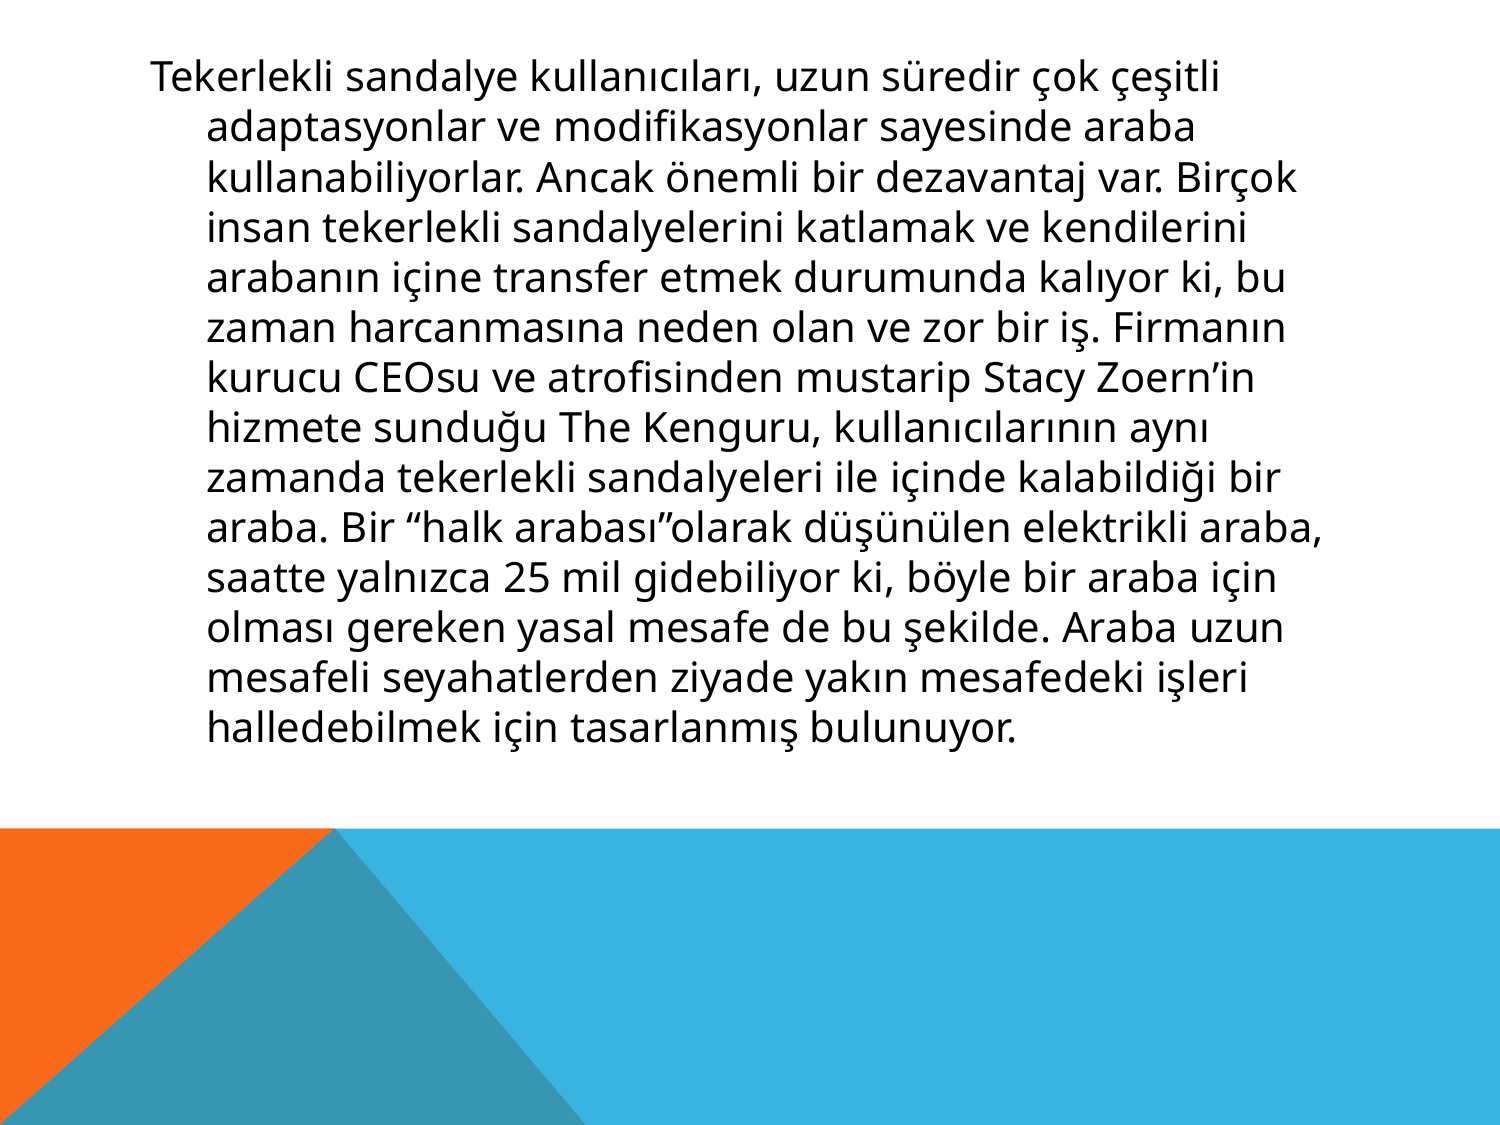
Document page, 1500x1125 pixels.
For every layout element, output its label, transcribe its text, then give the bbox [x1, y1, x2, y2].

list Tekerlekli sandalye kullanıcıları, uzun süredir çok çeşitli adaptasyonlar ve modifikasyonlar sayesinde araba kullanabiliyorlar. Ancak önemli bir dezavantaj var. Birçok insan tekerlekli sandalyelerini katlamak ve kendilerini arabanın içine transfer etmek durumunda kalıyor ki, bu zaman harcanmasına neden olan ve zor bir iş. Firmanın kurucu CEOsu ve atrofisinden mustarip Stacy Zoern’in hizmete sunduğu The Kenguru, kullanıcılarının aynı zamanda tekerlekli sandalyeleri ile içinde kalabildiği bir araba. Bir “halk arabası”olarak düşünülen elektrikli araba, saatte yalnızca 25 mil gidebiliyor ki, böyle bir araba için olması gereken yasal mesafe de bu şekilde. Araba uzun mesafeli seyahatlerden ziyade yakın mesafedeki işleri halledebilmek için tasarlanmış bulunuyor. [135, 42, 1369, 768]
